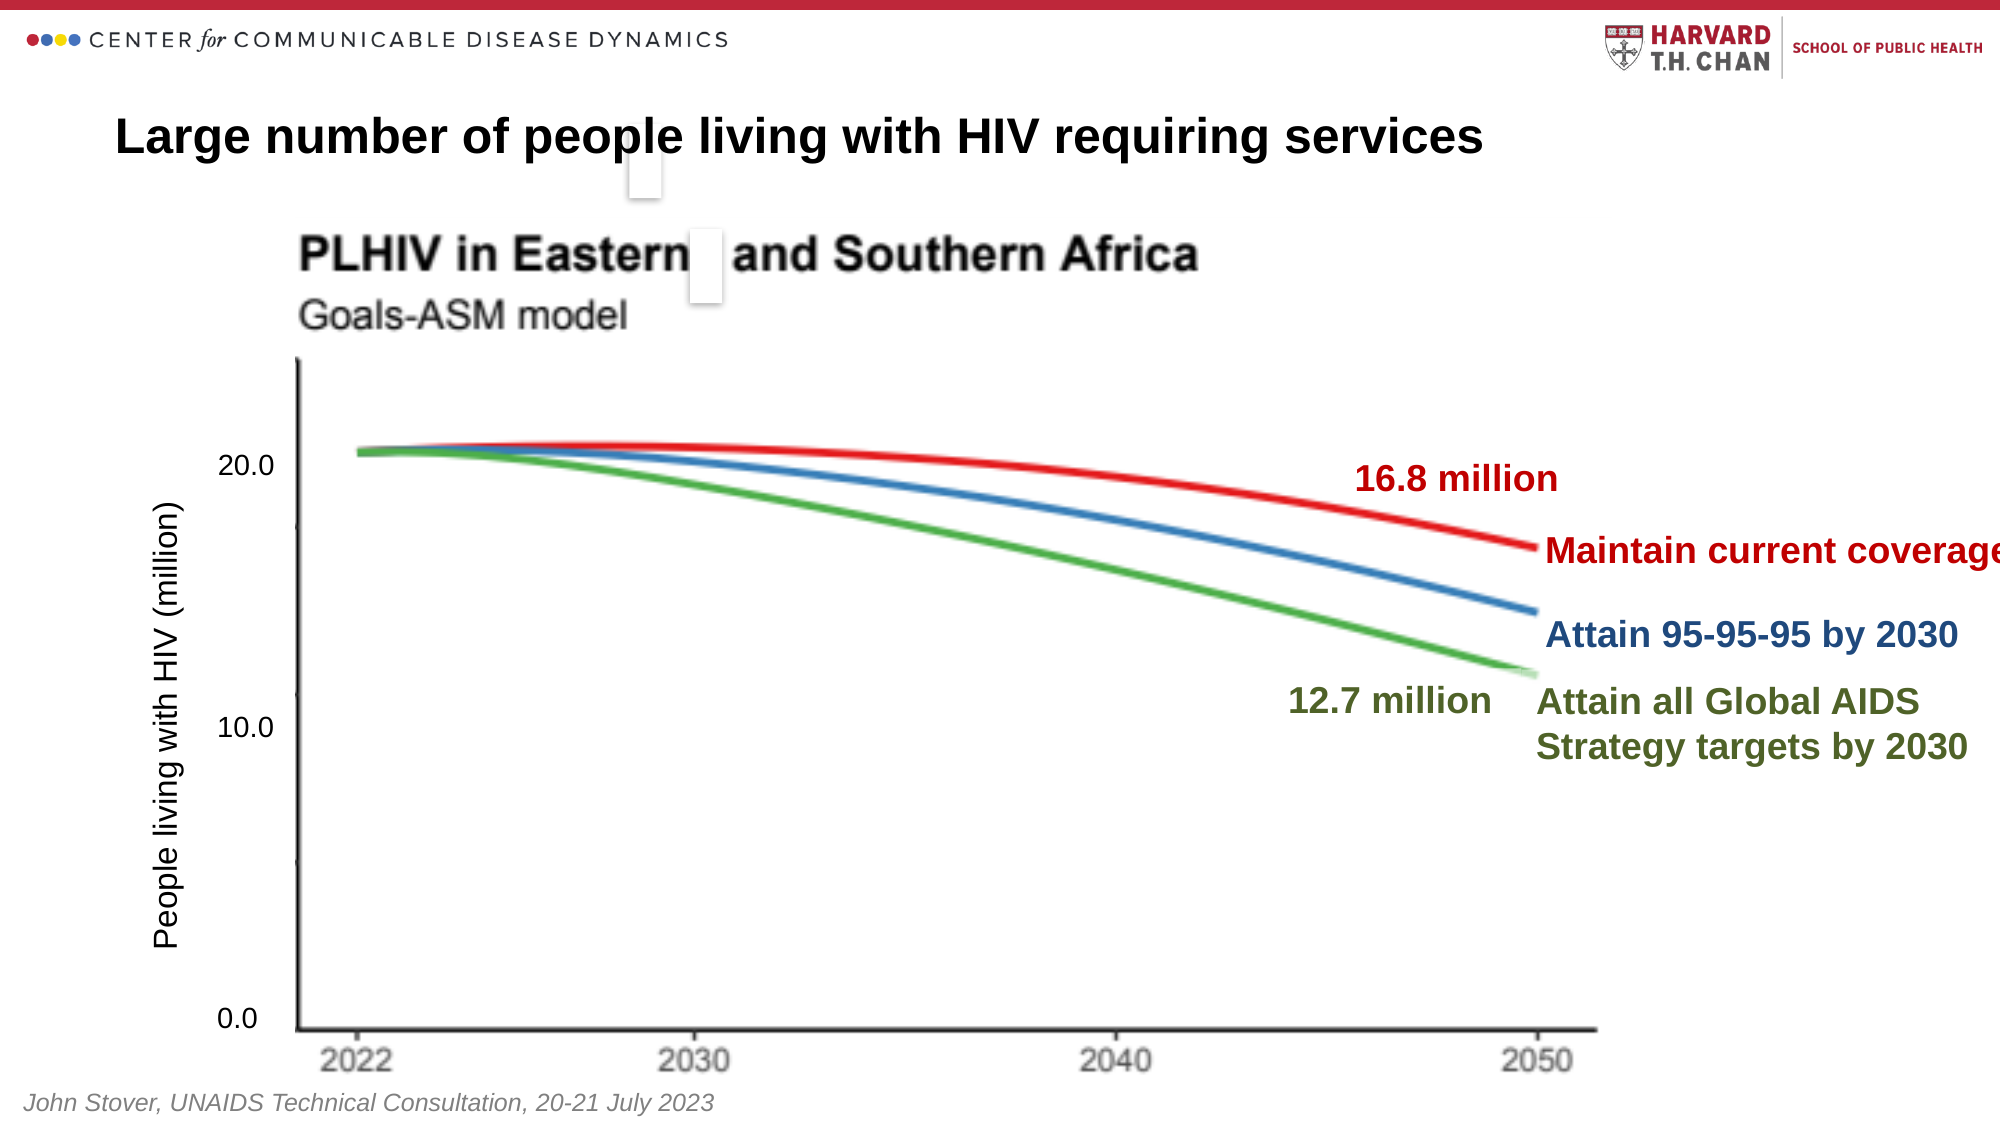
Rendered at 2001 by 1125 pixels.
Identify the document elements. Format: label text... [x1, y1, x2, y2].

text_box [629, 192, 662, 199]
text_box 20.0 [203, 439, 289, 490]
text_box People living with HIV (million) [136, 486, 191, 966]
picture [294, 216, 1613, 1095]
text_box Attain 95-95-95 by 2030 [1617, 602, 1974, 663]
text_box Attain all Global AIDS Strategy targets by 2030 [1617, 669, 2000, 775]
text_box Maintain current coverage [1617, 518, 2000, 579]
picture [1603, 16, 1982, 79]
text_box 0.0 [202, 992, 287, 1042]
text_box 10.0 [202, 701, 289, 752]
text_box John Stover, UNAIDS Technical Consultation, 20-21 July 2023 [8, 1079, 731, 1125]
picture [22, 27, 732, 52]
title Large number of people living with HIV requiring services [99, 76, 1900, 192]
